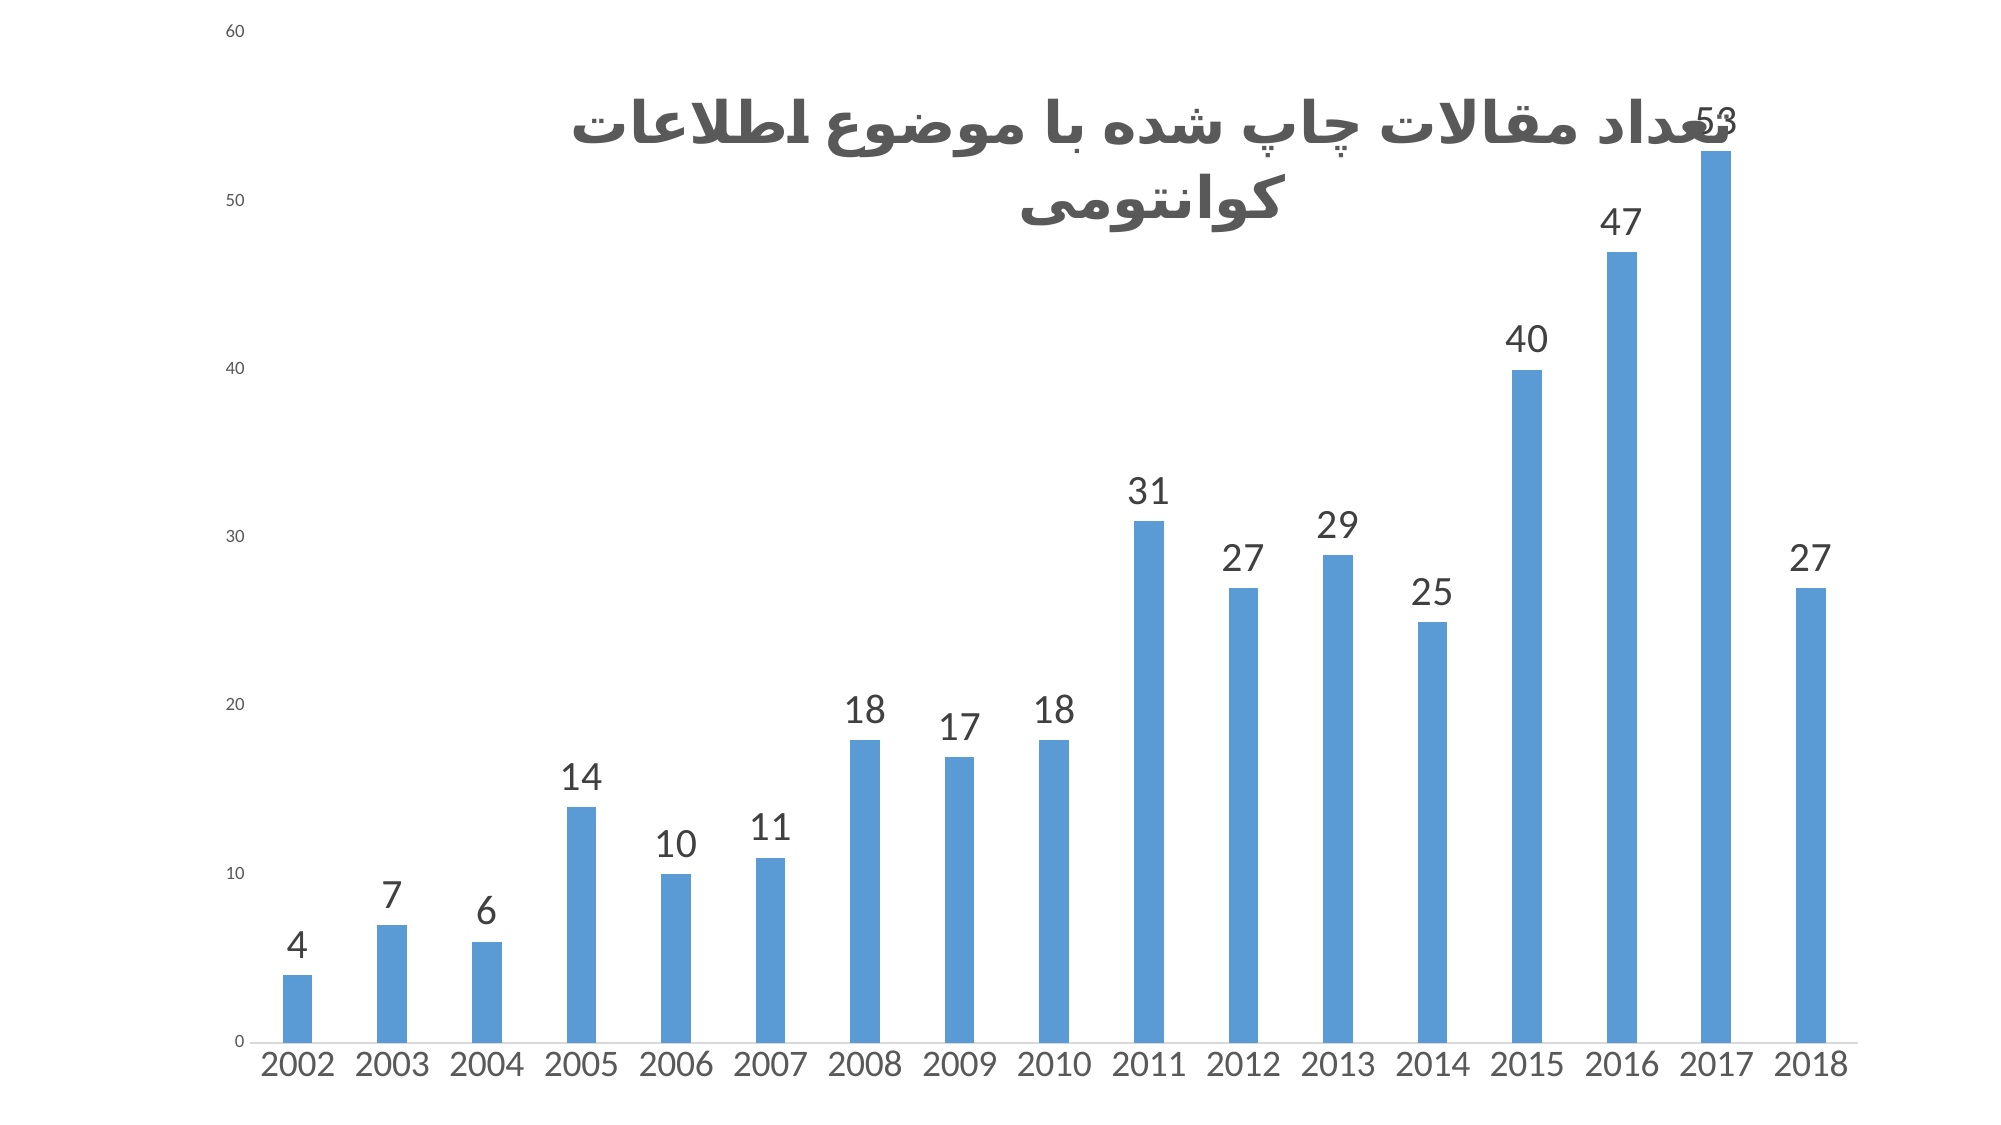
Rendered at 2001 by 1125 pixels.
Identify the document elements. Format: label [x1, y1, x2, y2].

chart [137, 0, 1863, 1125]
